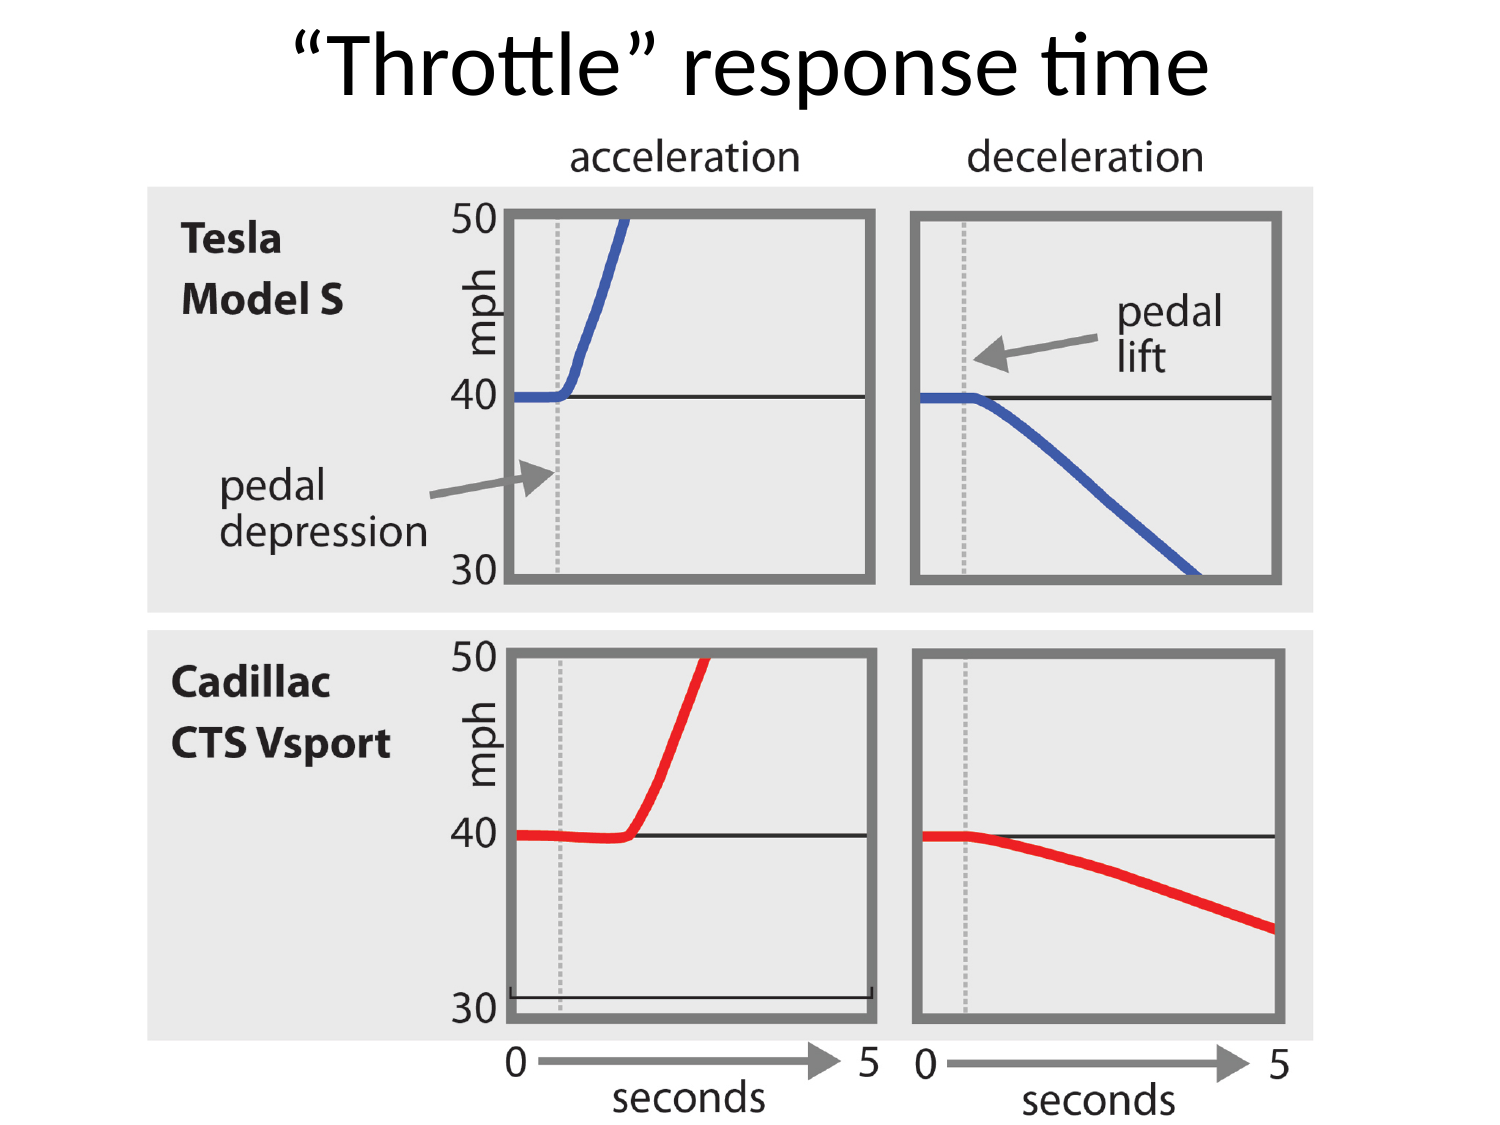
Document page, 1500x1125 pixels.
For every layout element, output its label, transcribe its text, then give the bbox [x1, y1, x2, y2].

title “Throttle” response time [75, 0, 1425, 127]
picture [0, 128, 1500, 1125]
